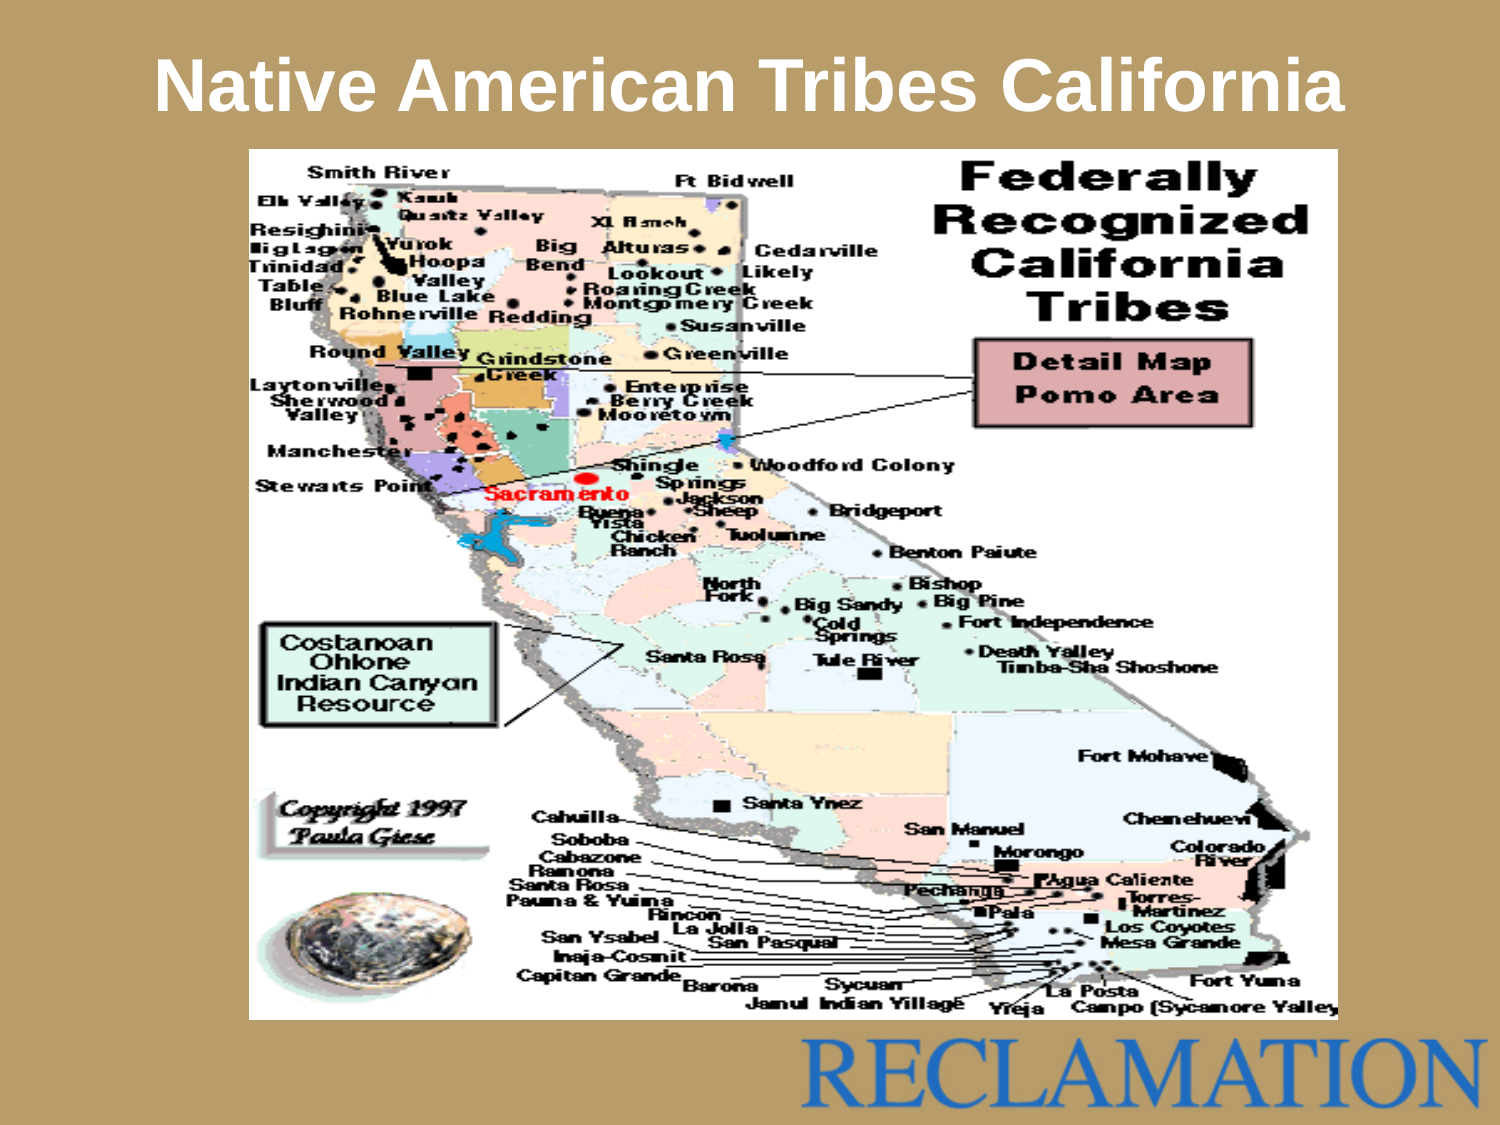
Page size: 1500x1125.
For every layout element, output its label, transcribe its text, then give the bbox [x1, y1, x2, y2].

title Native American Tribes California [74, 0, 1426, 163]
picture [0, 0, 1500, 1125]
